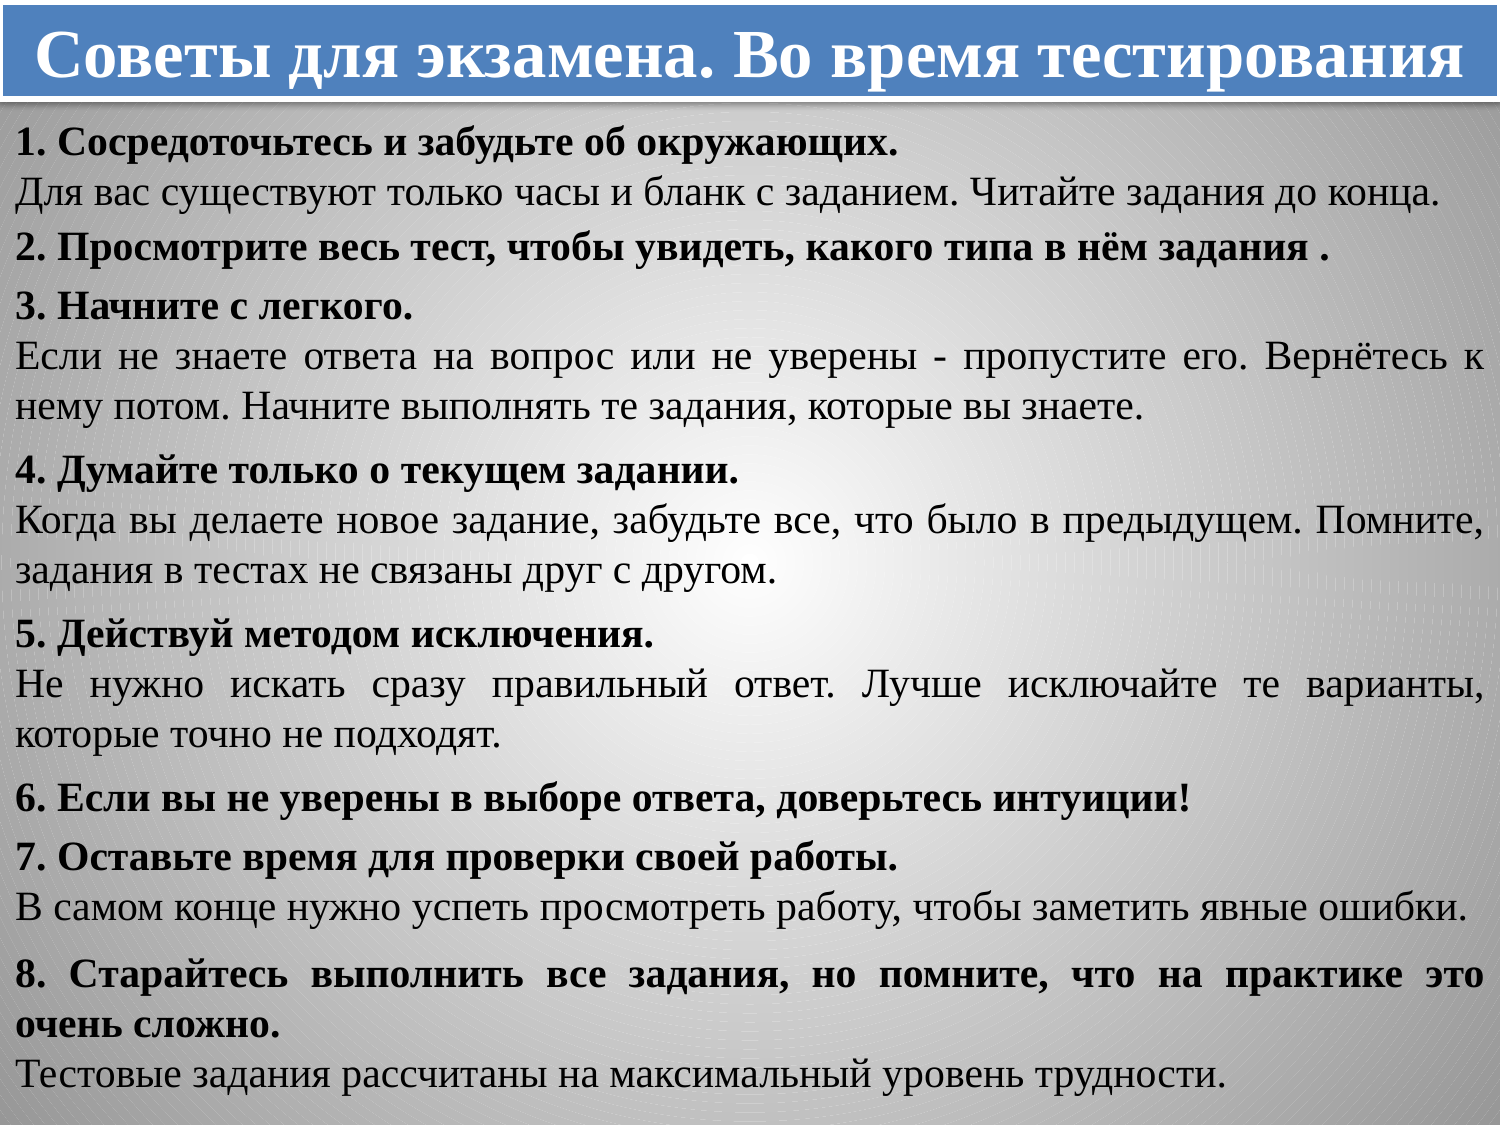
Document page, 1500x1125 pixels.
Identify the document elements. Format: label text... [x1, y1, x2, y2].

text_box 7. Оставьте время для проверки своей работы. В самом конце нужно успеть просмотреть работу, чтобы заметить явные ошибки. [0, 820, 1500, 936]
text_box 6. Если вы не уверены в выборе ответа, доверьтесь интуиции! [0, 761, 1500, 820]
text_box 4. Думайте только о текущем задании. Когда вы делаете новое задание, забудьте все, что было в предыдущем. Помните, задания в тестах не связаны друг с другом. [0, 434, 1500, 598]
text_box 8. Старайтесь выполнить все задания, но помните, что на практике это очень сложно. Тестовые задания рассчитаны на максимальный уровень трудности. [0, 938, 1500, 1104]
text_box 2. Просмотрите весь тест, чтобы увидеть, какого типа в нём задания . [0, 211, 1500, 270]
text_box 5. Действуй методом исключения. Не нужно искать сразу правильный ответ. Лучше исключайте те варианты, которые точно не подходят. [0, 598, 1500, 761]
text_box 3. Начните с легкого. Если не знаете ответа на вопрос или не уверены - пропустите его. Вернётесь к нему потом. Начните выполнять те задания, которые вы знаете. [0, 270, 1500, 434]
text_box 1. Сосредоточьтесь и забудьте об окружающих. Для вас существуют только часы и бланк с заданием. Читайте задания до конца. [0, 106, 1500, 211]
text_box Советы для экзамена. Во время тестирования [0, 0, 1500, 102]
